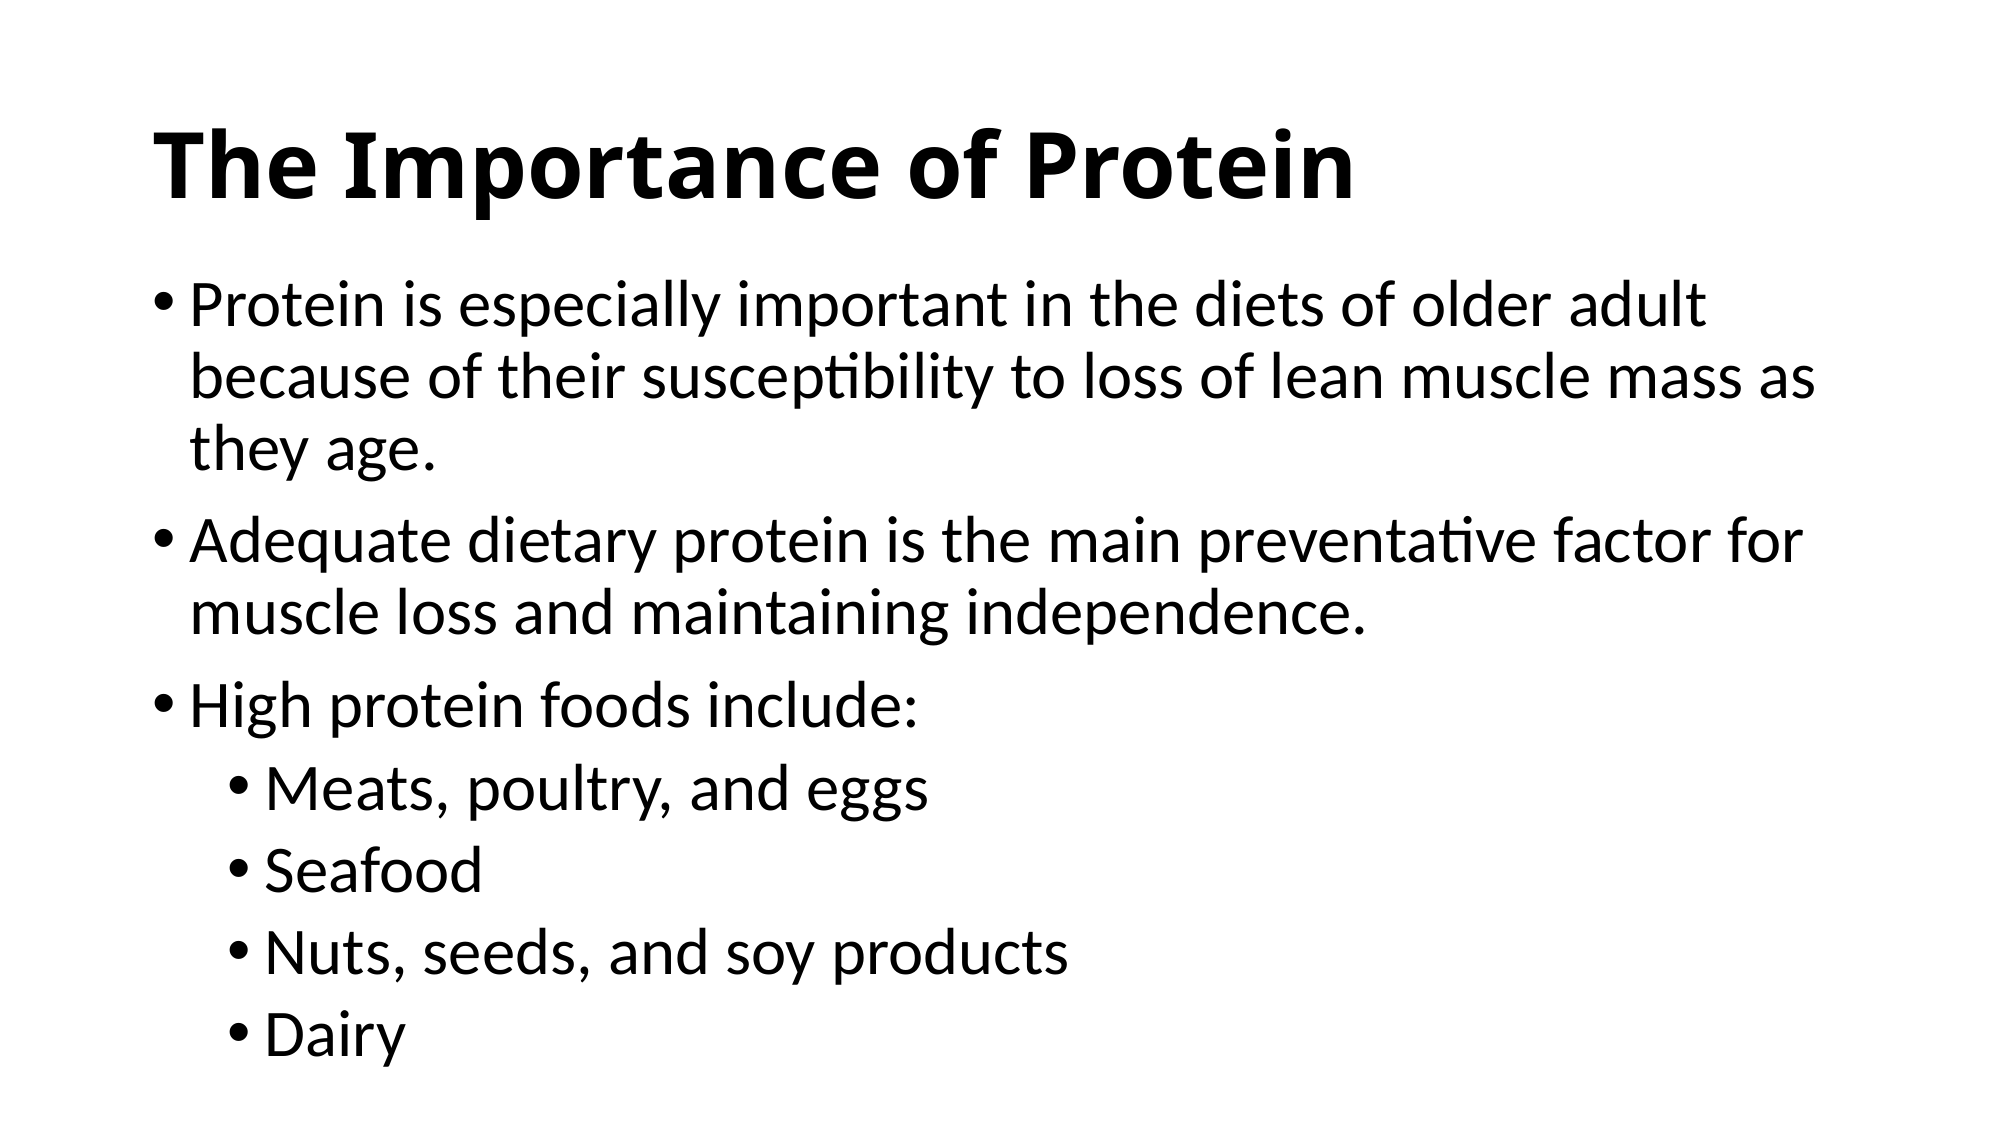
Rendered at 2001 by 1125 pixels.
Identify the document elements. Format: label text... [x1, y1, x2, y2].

list Protein is especially important in the diets of older adult because of their susceptibility to loss of lean muscle mass as they age. Adequate dietary protein is the main preventative factor for muscle loss and maintaining independence. High protein foods include: Meats, poultry, and eggs Seafood Nuts, seeds, and soy products Dairy [137, 261, 1863, 1066]
title The Importance of Protein [137, 59, 1863, 261]
